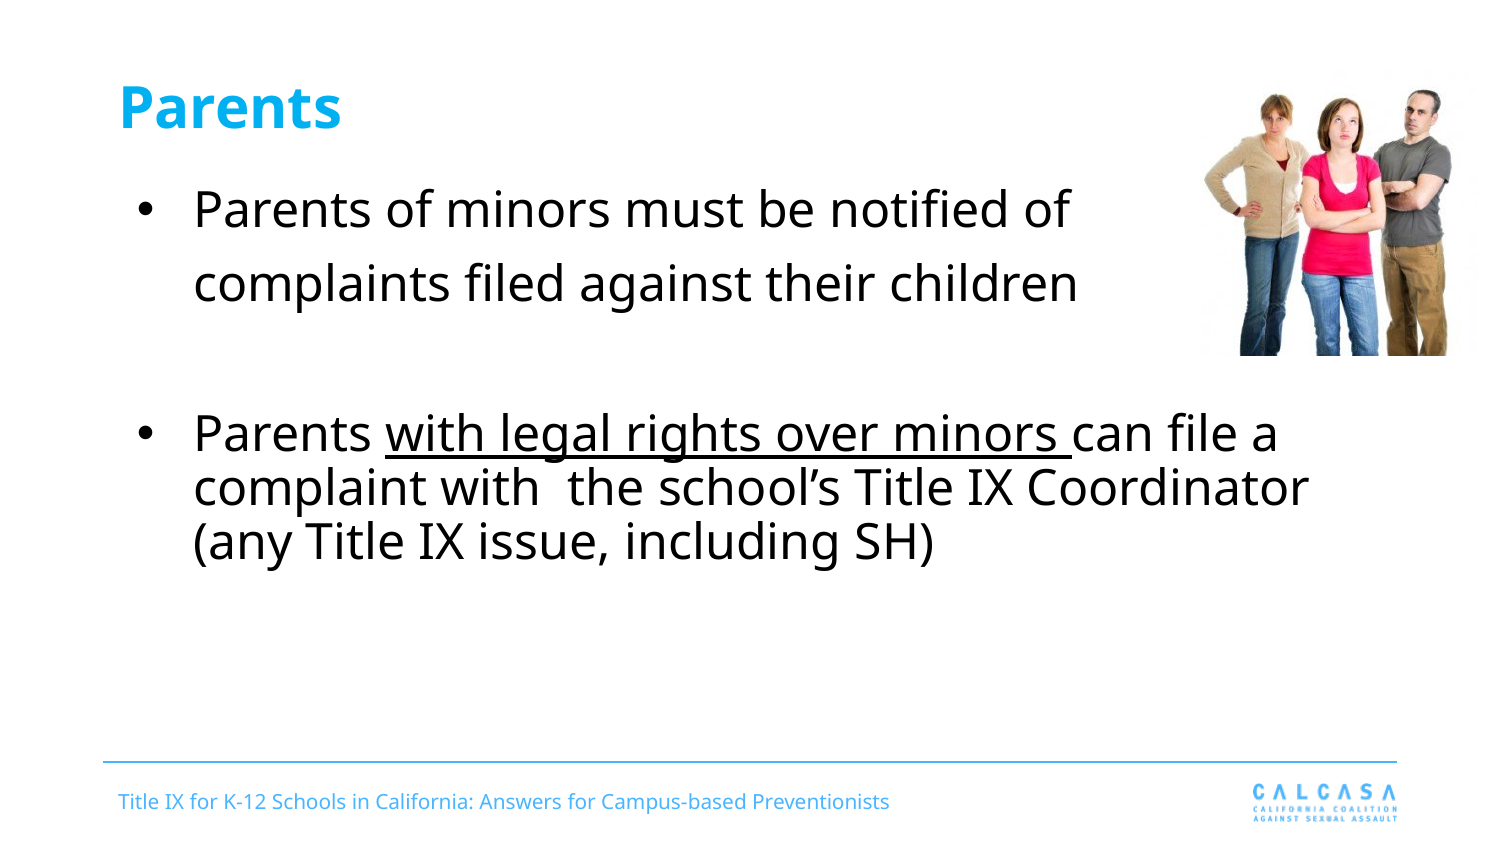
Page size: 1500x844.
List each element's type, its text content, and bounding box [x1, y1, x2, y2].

list Parents of minors must be notified of complaints filed against their children Parents with legal rights over minors can file a complaint with the school’s Title IX Coordinator (any Title IX issue, including SH) [103, 176, 1397, 712]
title Parents [103, 70, 1198, 142]
picture [1200, 70, 1477, 356]
picture [1253, 783, 1397, 822]
